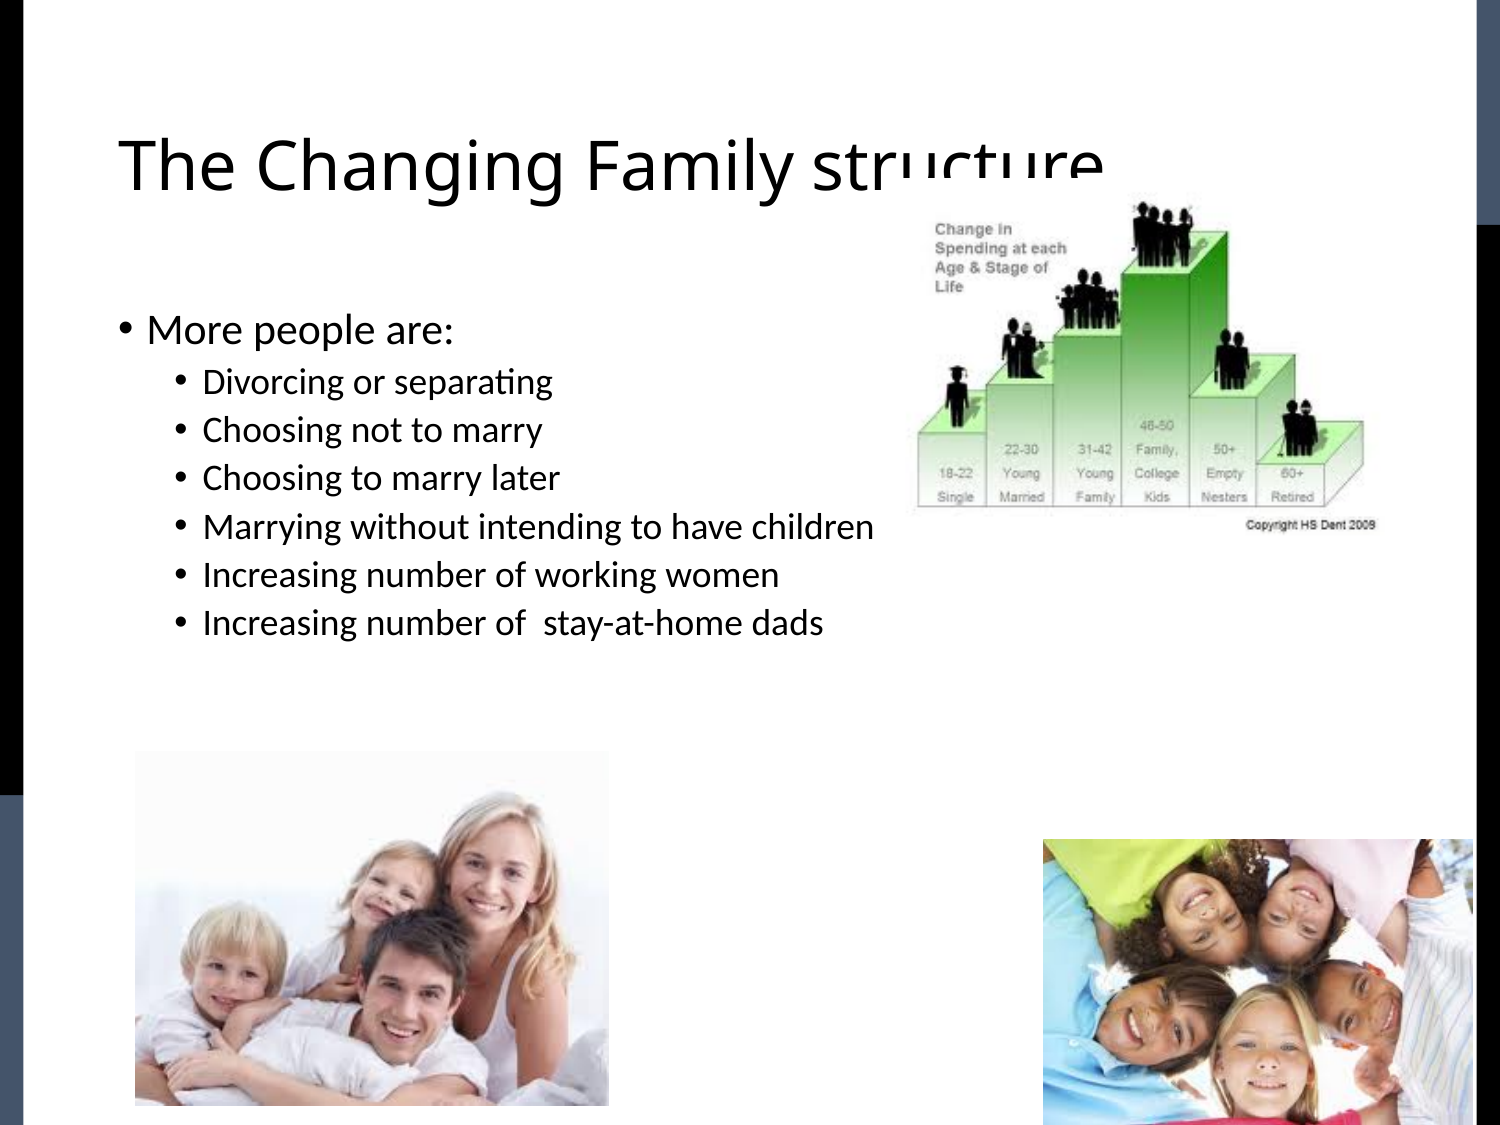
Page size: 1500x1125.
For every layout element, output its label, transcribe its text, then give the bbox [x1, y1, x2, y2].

title The Changing Family structure [103, 59, 1397, 278]
list More people are: Divorcing or separating Choosing not to marry Choosing to marry later Marrying without intending to have children Increasing number of working women Increasing number of stay-at-home dads [103, 299, 1397, 1014]
picture [903, 178, 1392, 539]
picture [1043, 839, 1473, 1125]
picture [135, 751, 609, 1106]
